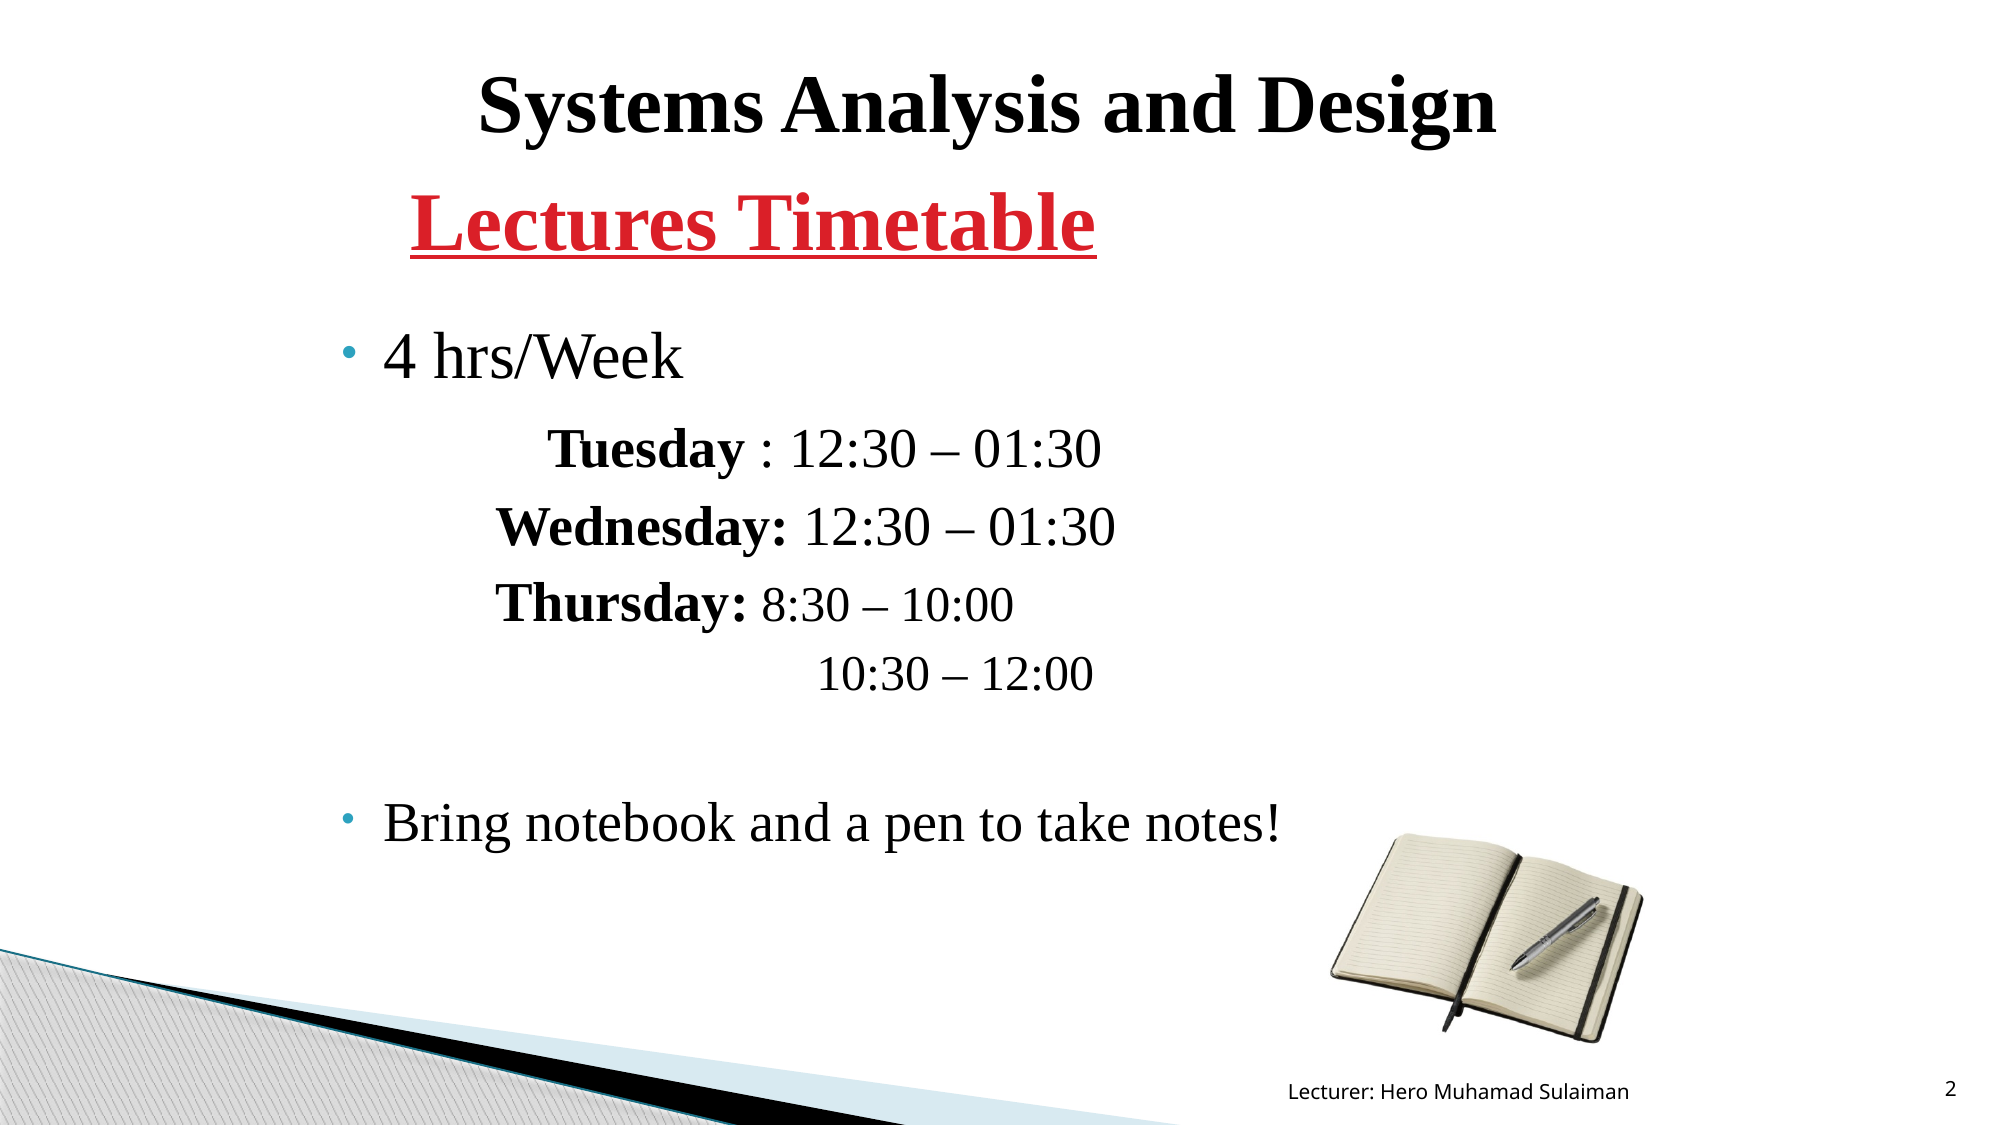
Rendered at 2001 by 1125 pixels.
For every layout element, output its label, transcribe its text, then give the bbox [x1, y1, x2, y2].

text_box Systems Analysis and Design [285, 35, 1692, 164]
picture [1327, 831, 1645, 1046]
title Lectures Timetable [395, 175, 1586, 258]
list 4 hrs/Week Tuesday : 12:30 – 01:30 Wednesday: 12:30 – 01:30 Thursday: 8:30 – 10:00 10:30 – 12:00 Bring notebook and a pen to take notes! [308, 304, 1704, 1079]
footer Lecturer: Hero Muhamad Sulaiman [968, 1051, 1645, 1112]
slide_number 2 [1891, 1051, 1972, 1112]
